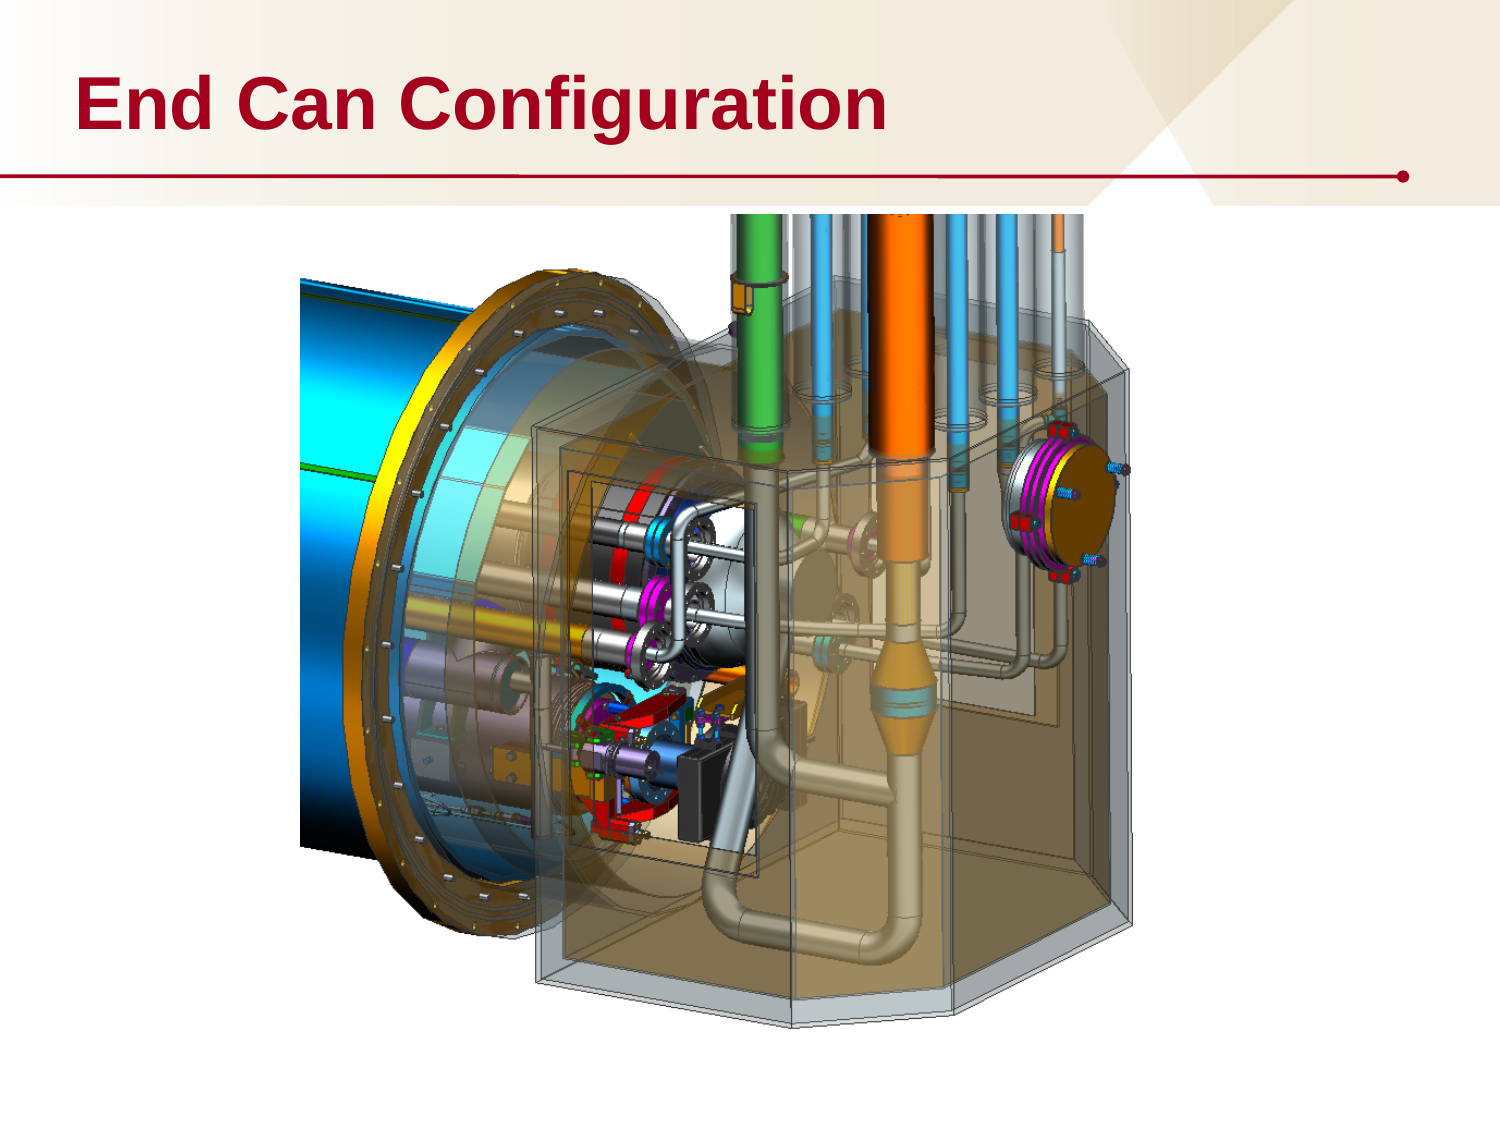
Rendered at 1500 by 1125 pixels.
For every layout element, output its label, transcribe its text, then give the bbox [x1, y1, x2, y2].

title End Can Configuration [74, 21, 1404, 145]
picture [299, 214, 1206, 1055]
picture [0, 0, 1500, 206]
